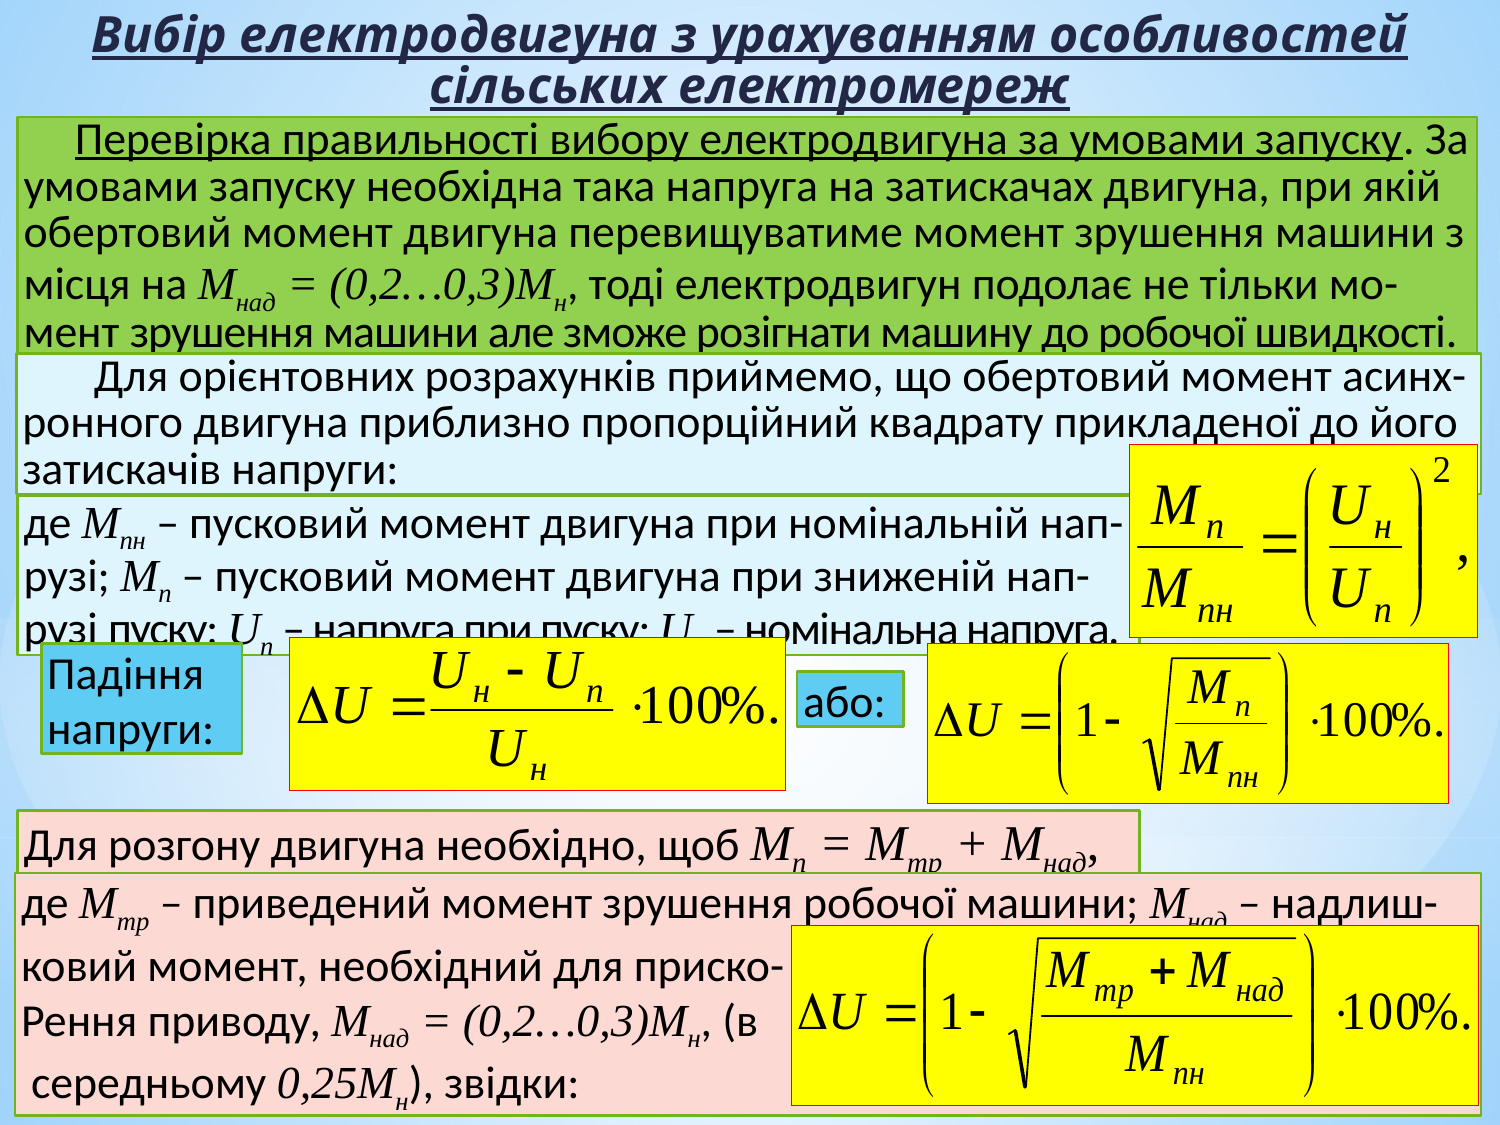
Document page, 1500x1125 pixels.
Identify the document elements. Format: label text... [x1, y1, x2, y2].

text_box Для розгону двигуна необхідно, щоб Мп = Мтр + Мнад, [16, 809, 1141, 872]
text_box або: [796, 670, 905, 728]
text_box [791, 925, 1479, 1107]
text_box де Мтр – приведений момент зрушення робочої машини; Мнад – надлиш-ковий момент, необхідний для приско- Рення приводу, Мнад = (0,2…0,3)Мн, (в середньому 0,25Мн), звідки: [14, 872, 1482, 1117]
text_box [1129, 444, 1478, 638]
text_box Падіння напруги: [40, 642, 243, 755]
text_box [926, 643, 1449, 804]
text_box Вибір електродвигуна з урахуванням особливостей сільських електромереж [17, 11, 1483, 114]
text_box Для орієнтовних розрахунків приймемо, що обертовий момент асинх-ронного двигуна приблизно пропорційний квадрату прикладеної до його затискачів напруги: [15, 352, 1482, 495]
text_box де Мпн – пусковий момент двигуна при номінальній нап-рузі; Мп – пусковий момент двигуна при зниженій нап-рузі пуску; Uп – напруга при пуску; Uн – номінальна напруга. [16, 494, 1124, 656]
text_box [289, 637, 786, 791]
text_box Перевірка правильності вибору електродвигуна за умовами запуску. За умовами запуску необхідна така напруга на затискачах двигуна, при якій обертовий момент двигуна перевищуватиме момент зрушення машини з місця на Мнад = (0,2…0,3)Мн, тоді електродвигун подолає не тільки мо-мент зрушення машини але зможе розігнати машину до робочої швидкості. [16, 116, 1478, 352]
